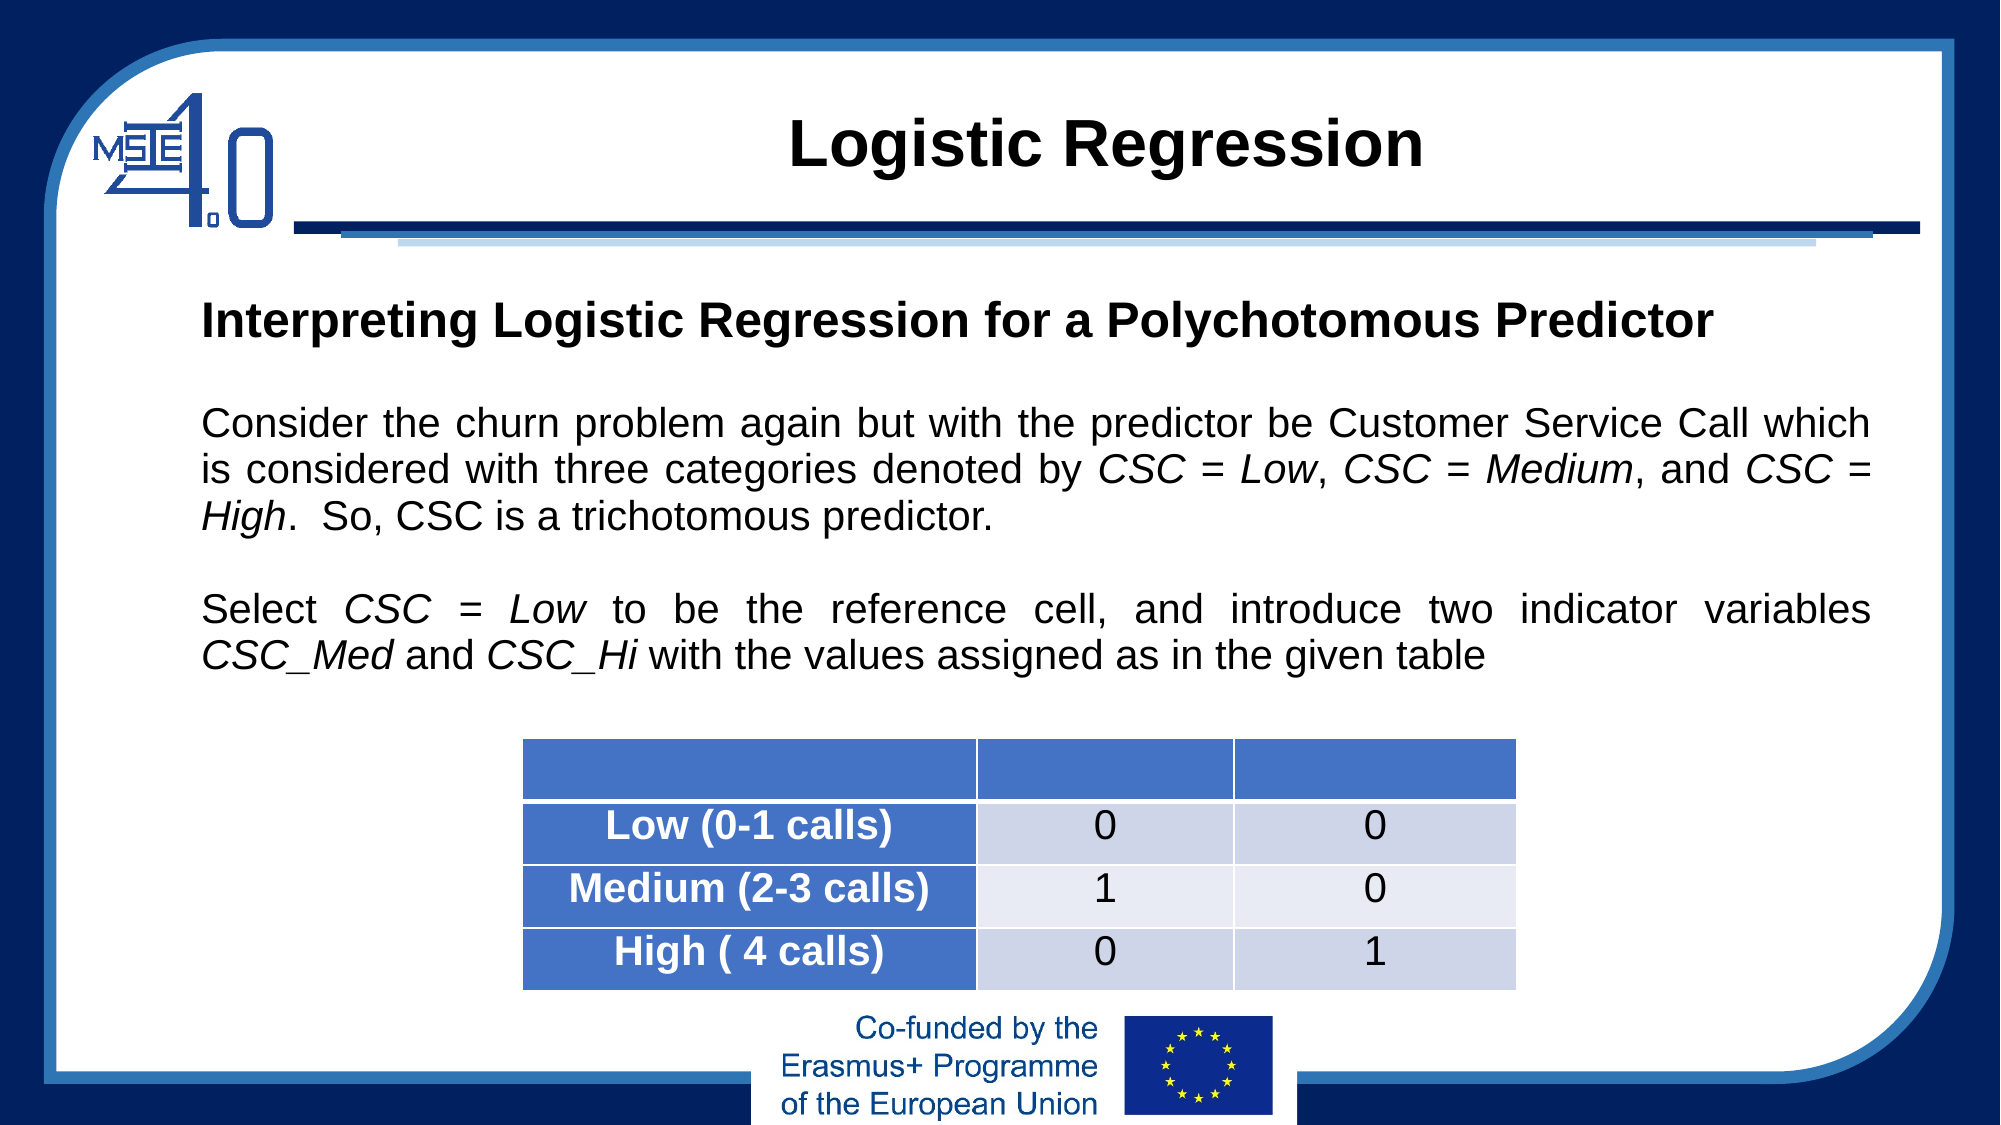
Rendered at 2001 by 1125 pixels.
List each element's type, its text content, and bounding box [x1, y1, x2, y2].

list Interpreting Logistic Regression for a Polychotomous Predictor Consider the churn problem again but with the predictor be Customer Service Call which is considered with three categories denoted by CSC = Low, CSC = Medium, and CSC = High. So, CSC is a trichotomous predictor. Select CSC = Low to be the reference cell, and introduce two indicator variables CSC_Med and CSC_Hi with the values assigned as in the given table [186, 285, 1888, 992]
picture [751, 1003, 1298, 1125]
title Logistic Regression [294, 73, 1921, 220]
